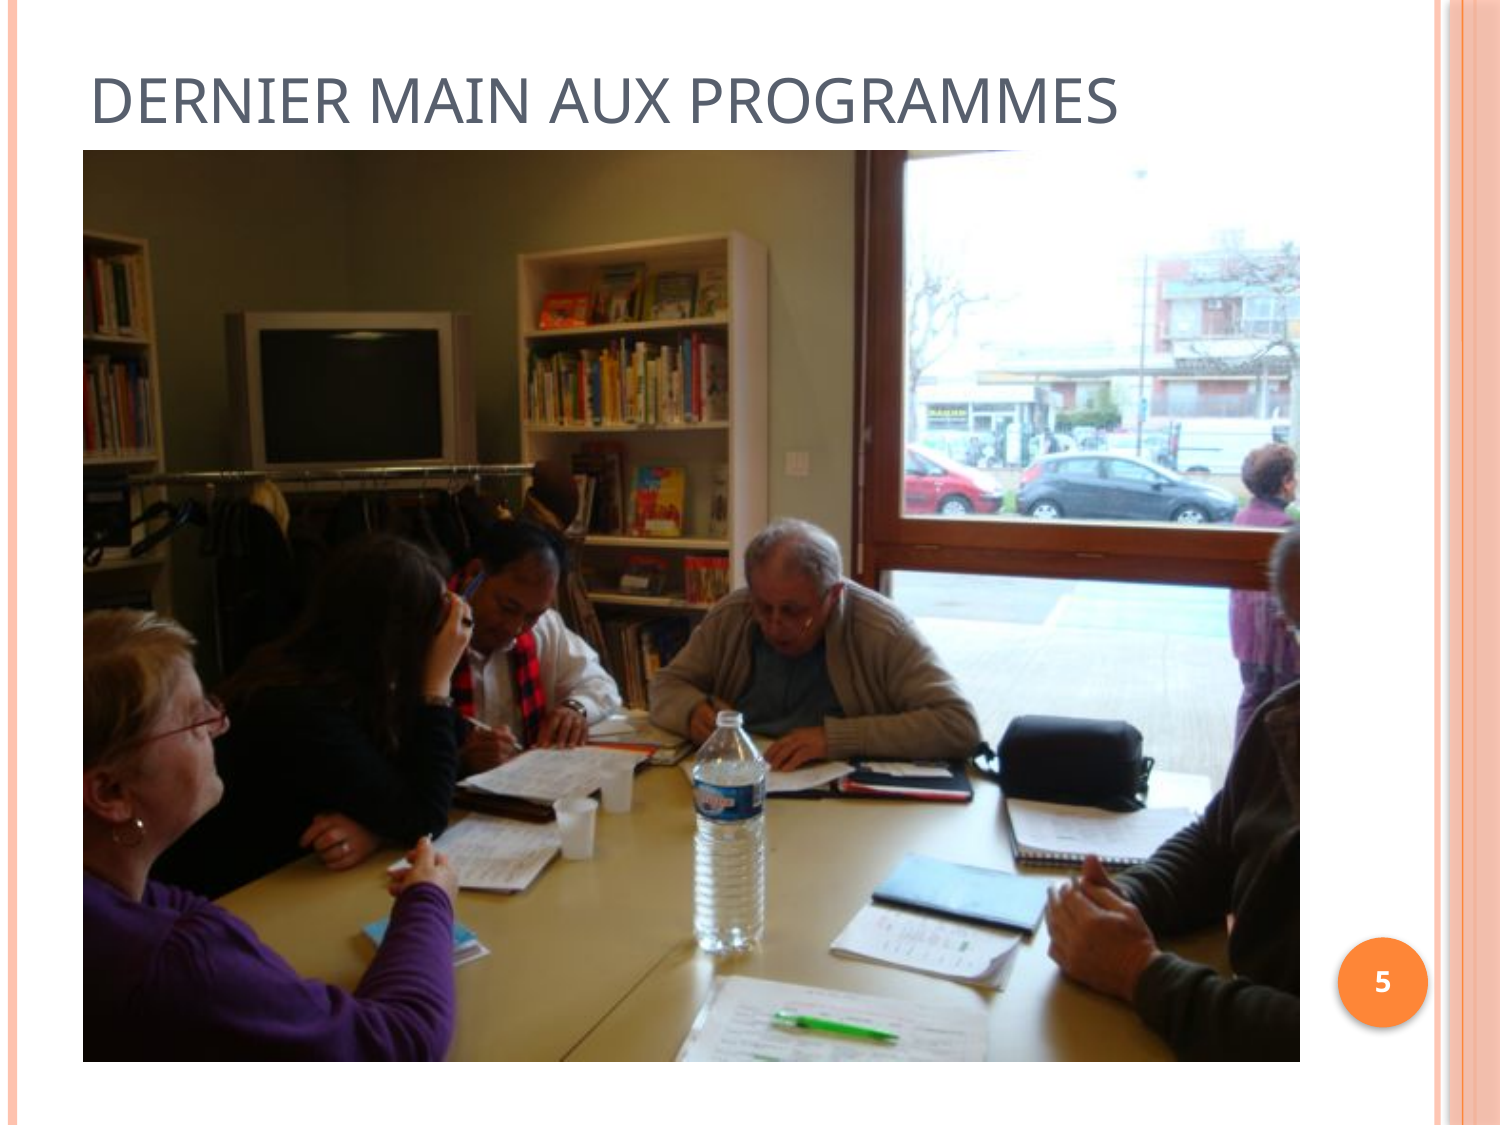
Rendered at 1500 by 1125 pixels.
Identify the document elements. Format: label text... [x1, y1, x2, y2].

slide_number 5 [1333, 940, 1434, 1027]
picture [82, 150, 1301, 1062]
title DERNIER MAIN AUX PROGRAMMES [75, 45, 1300, 144]
